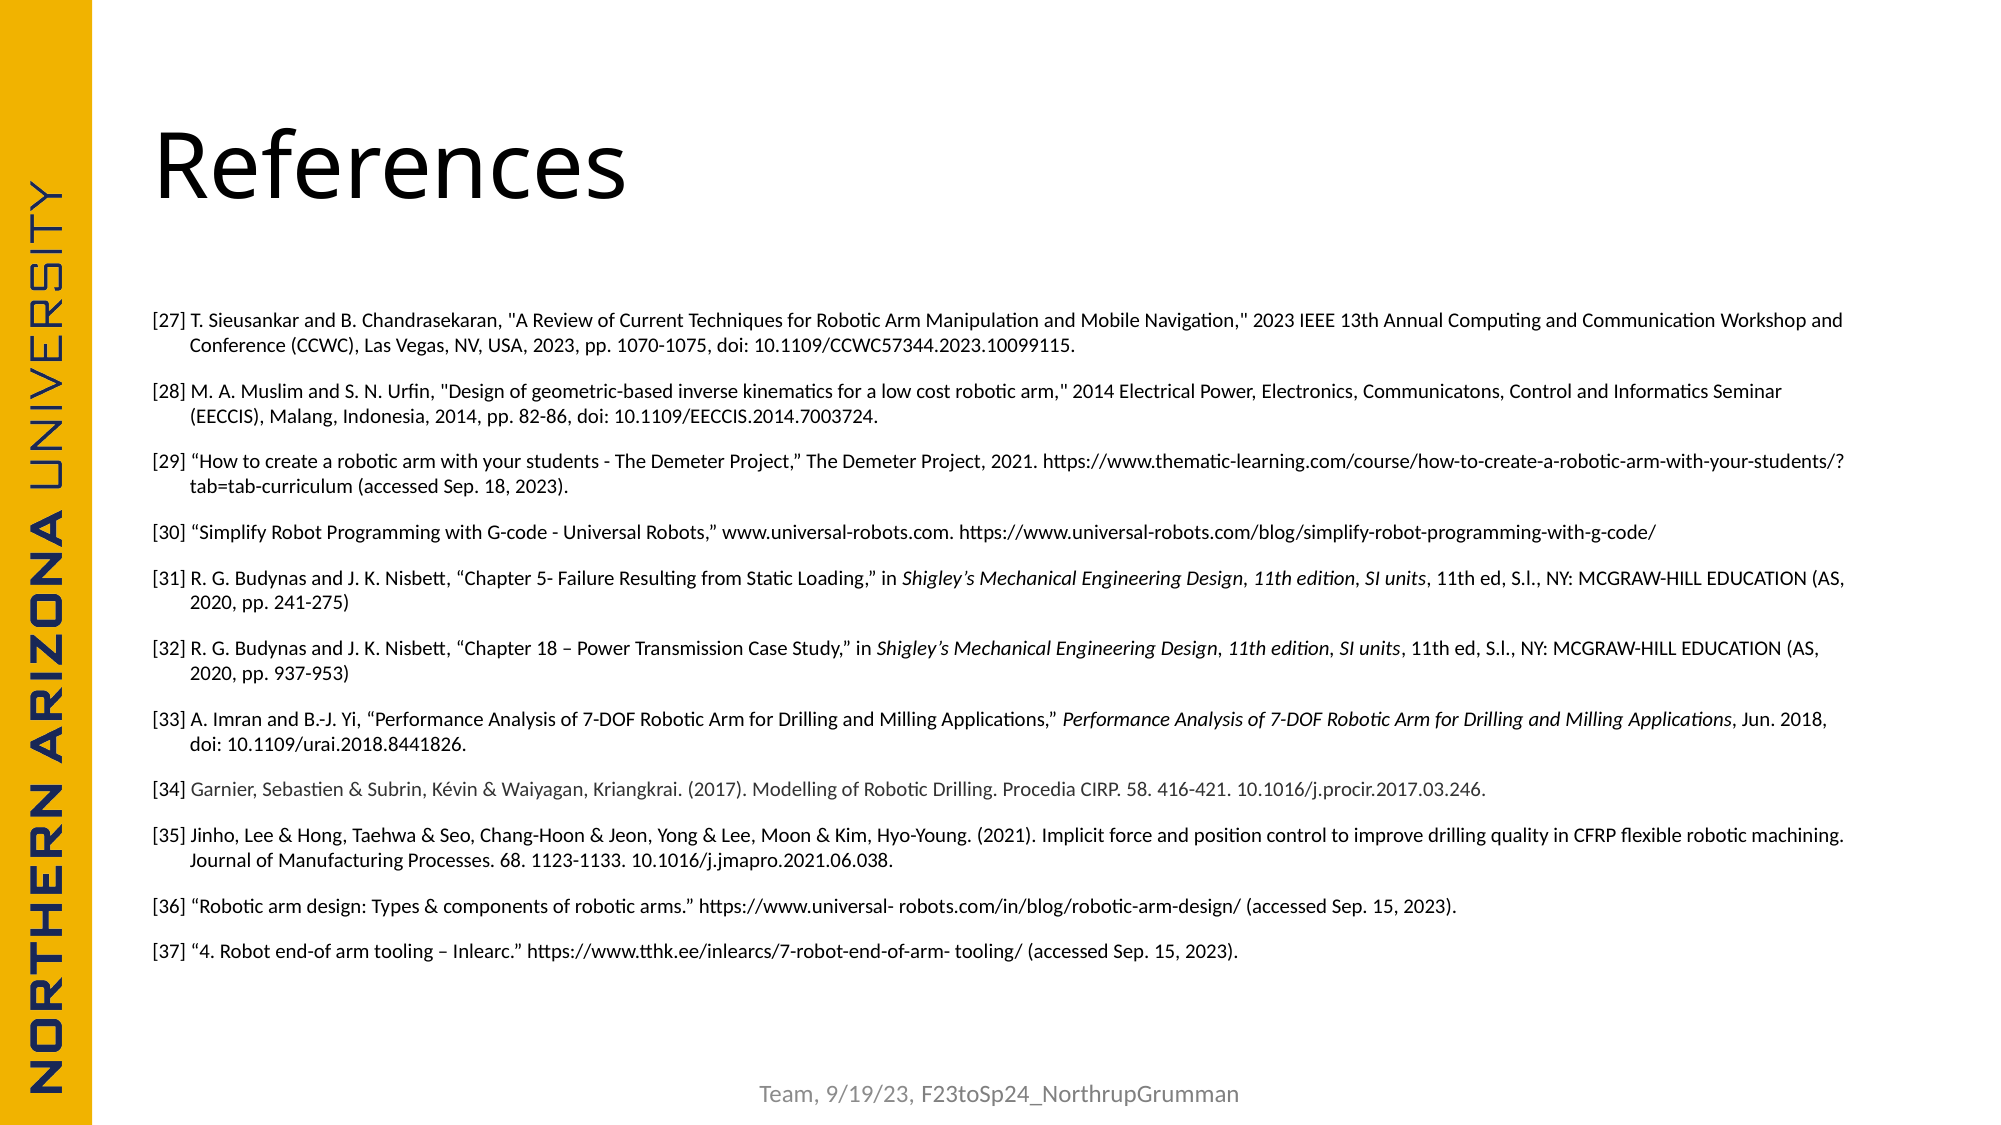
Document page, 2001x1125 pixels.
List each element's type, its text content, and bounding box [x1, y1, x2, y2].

footer Team, 9/19/23, F23toSp24_NorthrupGrumman [662, 1062, 1338, 1123]
list [27] T. Sieusankar and B. Chandrasekaran, "A Review of Current Techniques for Robotic Arm Manipulation and Mobile Navigation," 2023 IEEE 13th Annual Computing and Communication Workshop and Conference (CCWC), Las Vegas, NV, USA, 2023, pp. 1070-1075, doi: 10.1109/CCWC57344.2023.10099115. [28] M. A. Muslim and S. N. Urfin, "Design of geometric-based inverse kinematics for a low cost robotic arm," 2014 Electrical Power, Electronics, Communicatons, Control and Informatics Seminar (EECCIS), Malang, Indonesia, 2014, pp. 82-86, doi: 10.1109/EECCIS.2014.7003724. [29] “How to create a robotic arm with your students - The Demeter Project,” The Demeter Project, 2021. https://www.thematic-learning.com/course/how-to-create-a-robotic-arm-with-your-students/?tab=tab-curriculum (accessed Sep. 18, 2023). [30] “Simplify Robot Programming with G-code - Universal Robots,” www.universal-robots.com. https://www.universal-robots.com/blog/simplify-robot-programming-with-g-code/ [31] R. G. Budynas and J. K. Nisbett, “Chapter 5- Failure Resulting from Static Loading,” in Shigley’s Mechanical Engineering Design, 11th edition, SI units, 11th ed, S.l., NY: MCGRAW-HILL EDUCATION (AS, 2020, pp. 241-275) [32] R. G. Budynas and J. K. Nisbett, “Chapter 18 – Power Transmission Case Study,” in Shigley’s Mechanical Engineering Design, 11th edition, SI units, 11th ed, S.l., NY: MCGRAW-HILL EDUCATION (AS, 2020, pp. 937-953) [33] A. Imran and B.-J. Yi, “Performance Analysis of 7-DOF Robotic Arm for Drilling and Milling Applications,” Performance Analysis of 7-DOF Robotic Arm for Drilling and Milling Applications, Jun. 2018, doi: 10.1109/urai.2018.8441826. [34] Garnier, Sebastien & Subrin, Kévin & Waiyagan, Kriangkrai. (2017). Modelling of Robotic Drilling. Procedia CIRP. 58. 416-421. 10.1016/j.procir.2017.03.246. [35] Jinho, Lee & Hong, Taehwa & Seo, Chang-Hoon & Jeon, Yong & Lee, Moon & Kim, Hyo-Young. (2021). Implicit force and position control to improve drilling quality in CFRP flexible robotic machining. Journal of Manufacturing Processes. 68. 1123-1133. 10.1016/j.jmapro.2021.06.038. [36] “Robotic arm design: Types & components of robotic arms.” https://www.universal- robots.com/in/blog/robotic-arm-design/ (accessed Sep. 15, 2023). [37] “4. Robot end-of arm tooling – Inlearc.” https://www.tthk.ee/inlearcs/7-robot-end-of-arm- tooling/ (accessed Sep. 15, 2023). [137, 299, 1863, 1014]
title References [137, 59, 1863, 278]
text_box [0, 652, 93, 1125]
text_box [0, 0, 93, 620]
picture [0, 181, 502, 1092]
